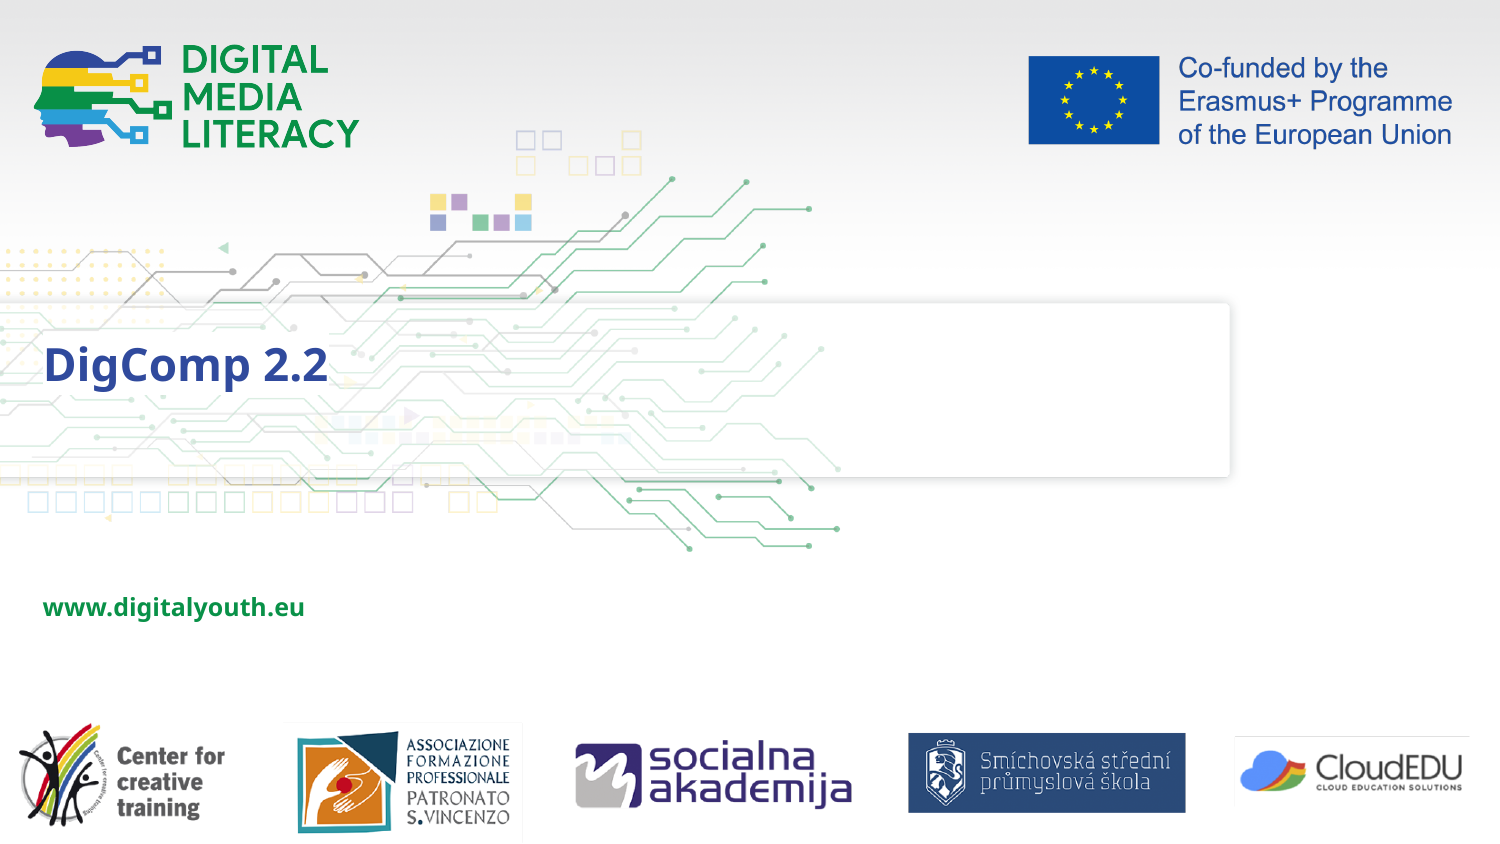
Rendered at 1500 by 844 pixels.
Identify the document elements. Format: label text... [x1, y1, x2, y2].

picture [0, 0, 1500, 844]
title DigComp 2.2 [27, 320, 1212, 471]
text_box www.digitalyouth.eu [27, 576, 500, 637]
